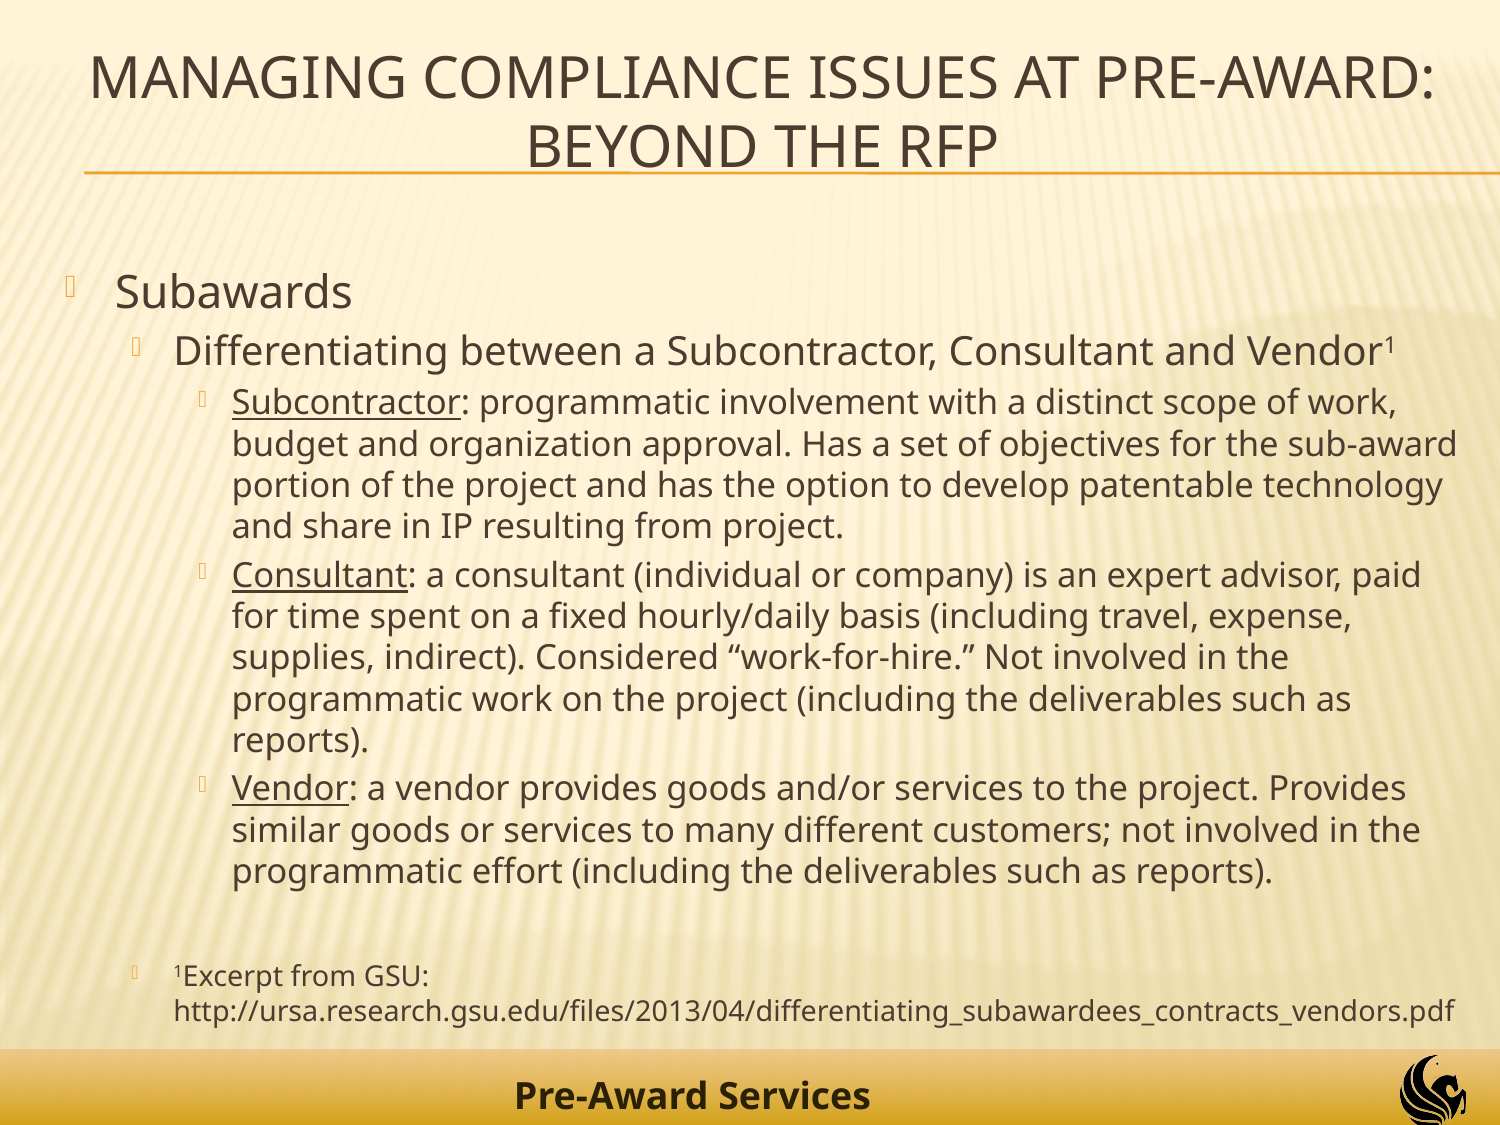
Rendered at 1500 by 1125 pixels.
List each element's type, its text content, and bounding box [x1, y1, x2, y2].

title Managing Compliance Issues at Pre-Award: Beyond the RFP [50, 40, 1475, 179]
slide_number 33 [1350, 1061, 1475, 1103]
text_box Pre-Award Services [499, 1064, 887, 1125]
list Subawards Differentiating between a Subcontractor, Consultant and Vendor1 Subcontractor: programmatic involvement with a distinct scope of work, budget and organization approval. Has a set of objectives for the sub-award portion of the project and has the option to develop patentable technology and share in IP resulting from project. Consultant: a consultant (individual or company) is an expert advisor, paid for time spent on a fixed hourly/daily basis (including travel, expense, supplies, indirect). Considered “work-for-hire.” Not involved in the programmatic work on the project (including the deliverables such as reports). Vendor: a vendor provides goods and/or services to the project. Provides similar goods or services to many different customers; not involved in the programmatic effort (including the deliverables such as reports). 1Excerpt from GSU: http://ursa.research.gsu.edu/files/2013/04/differentiating_subawardees_contracts_vendors.pdf [50, 254, 1475, 1063]
